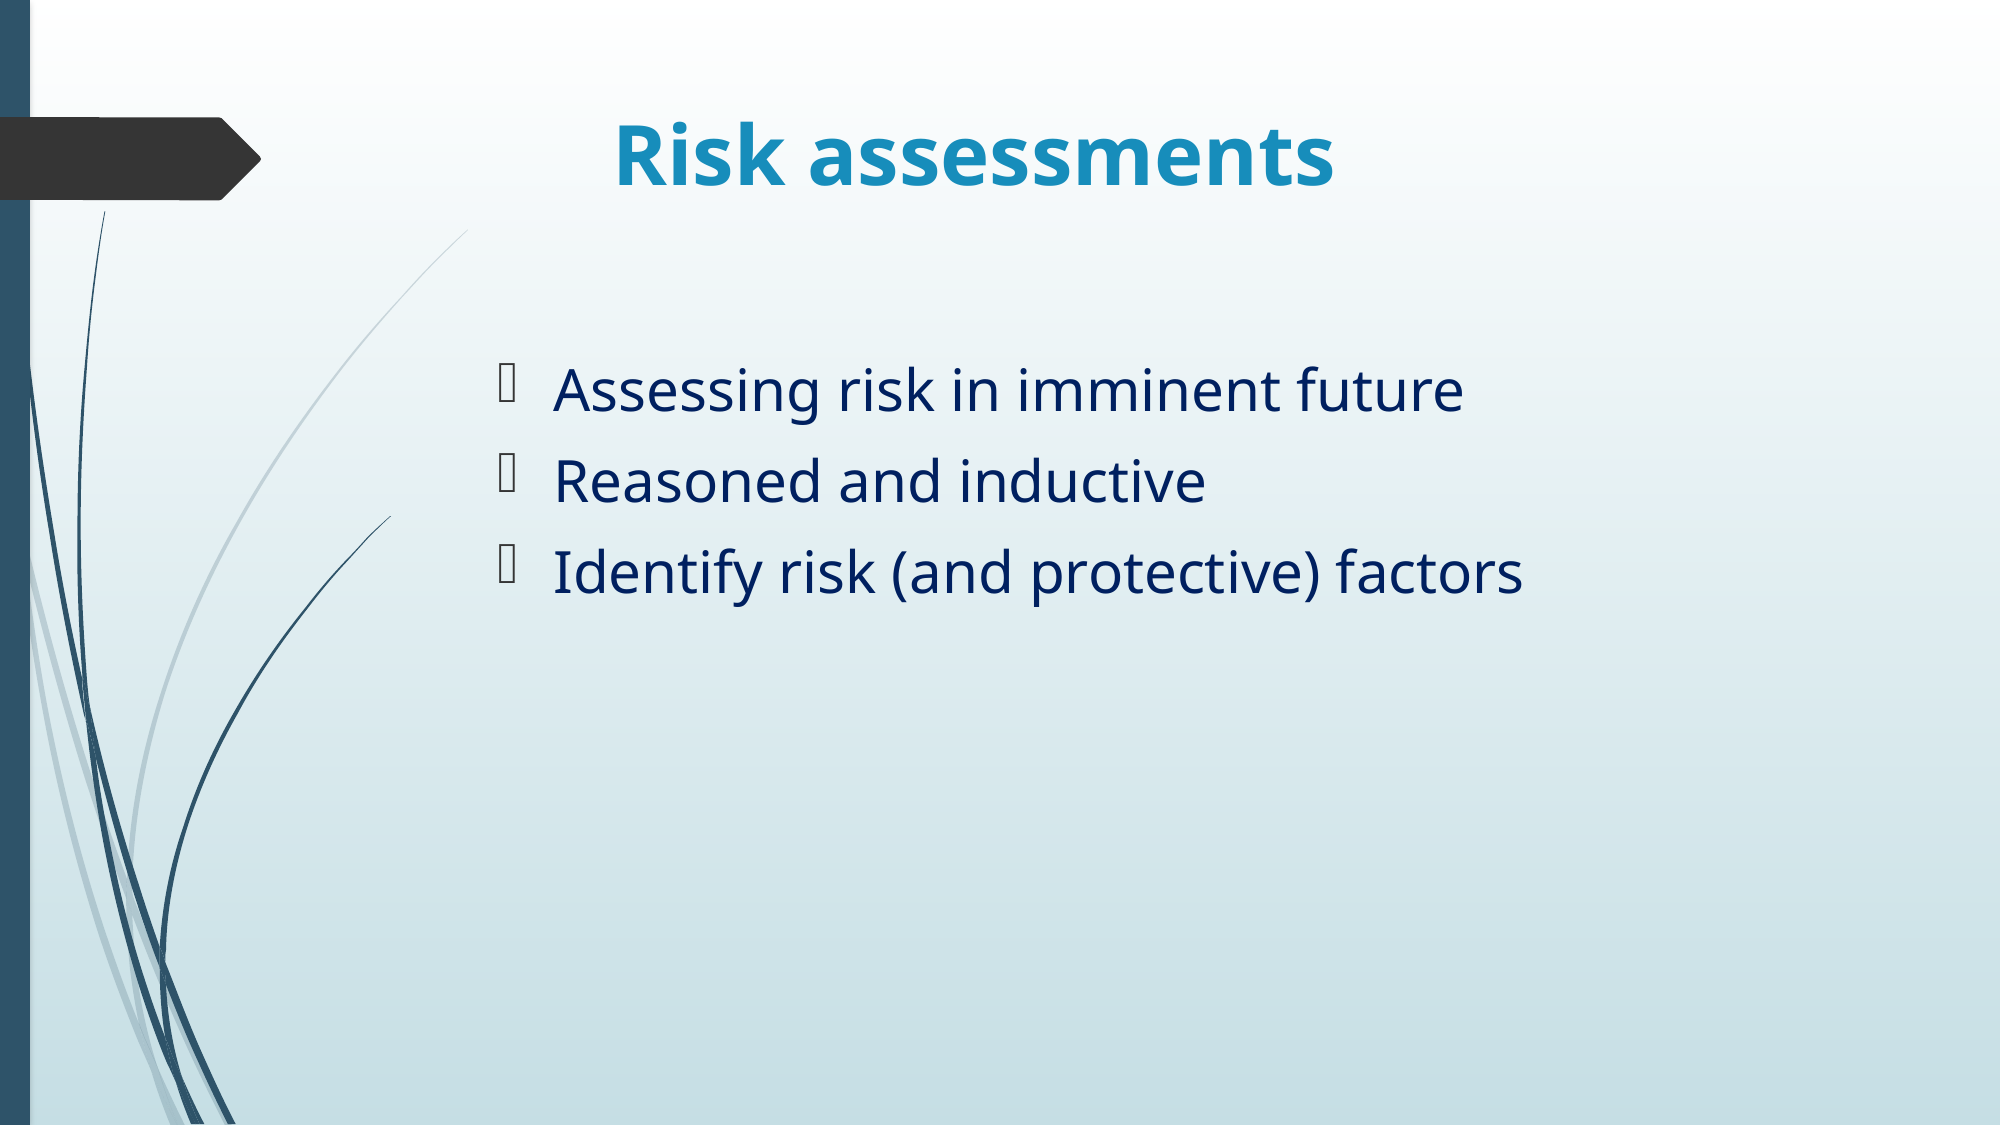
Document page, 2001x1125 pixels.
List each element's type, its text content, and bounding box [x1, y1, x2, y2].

list Assessing risk in imminent future Reasoned and inductive Identify risk (and protective) factors [482, 260, 1945, 1006]
title Risk assessments [243, 94, 1706, 306]
